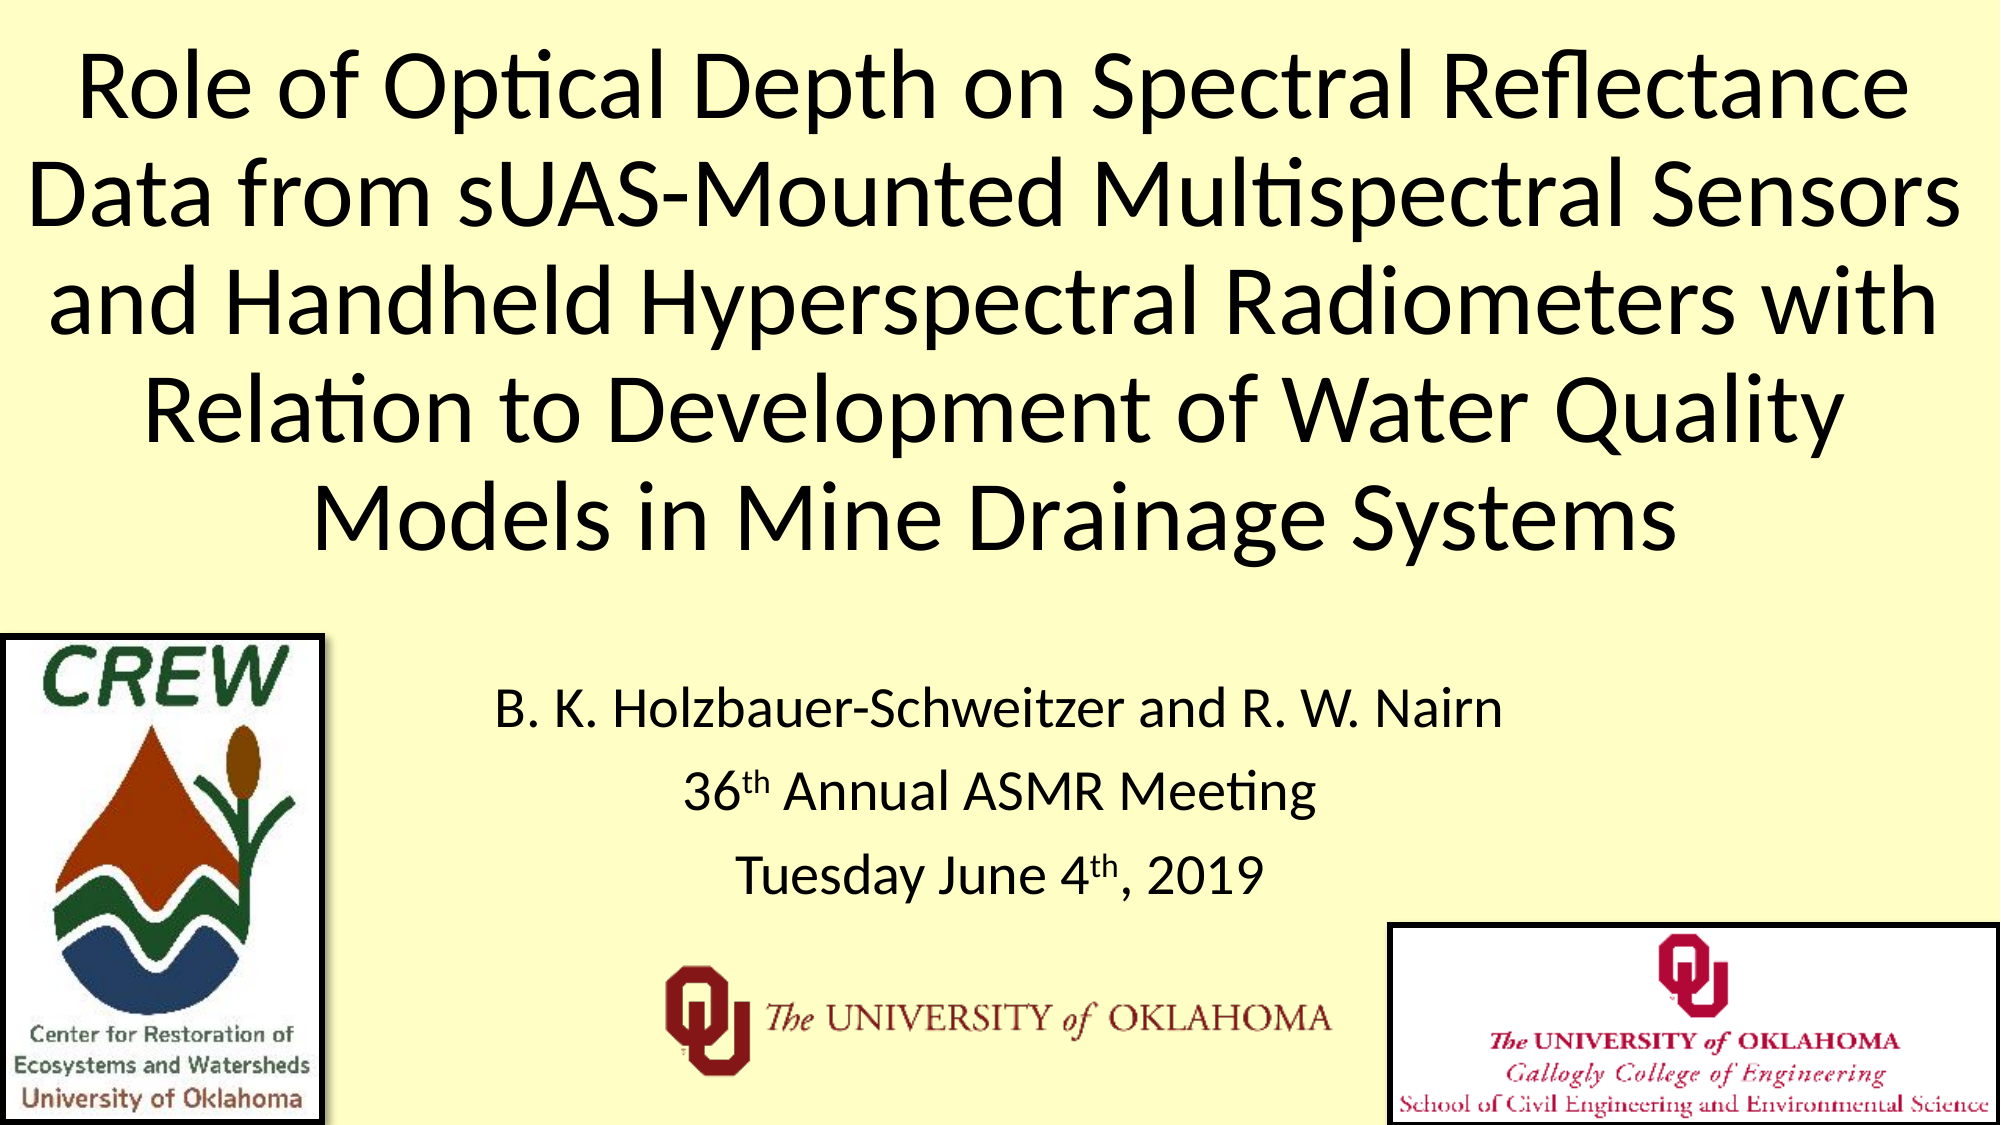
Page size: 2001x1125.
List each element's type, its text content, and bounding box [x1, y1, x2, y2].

subtitle B. K. Holzbauer-Schweitzer and R. W. Nairn 36th Annual ASMR Meeting Tuesday June 4th, 2019 [336, 669, 1750, 941]
picture [1393, 928, 1996, 1123]
picture [6, 639, 319, 1119]
picture [633, 941, 1367, 1125]
title Role of Optical Depth on Spectral Reflectance Data from sUAS-Mounted Multispectral Sensors and Handheld Hyperspectral Radiometers with Relation to Development of Water Quality Models in Mine Drainage Systems [0, 187, 1990, 580]
